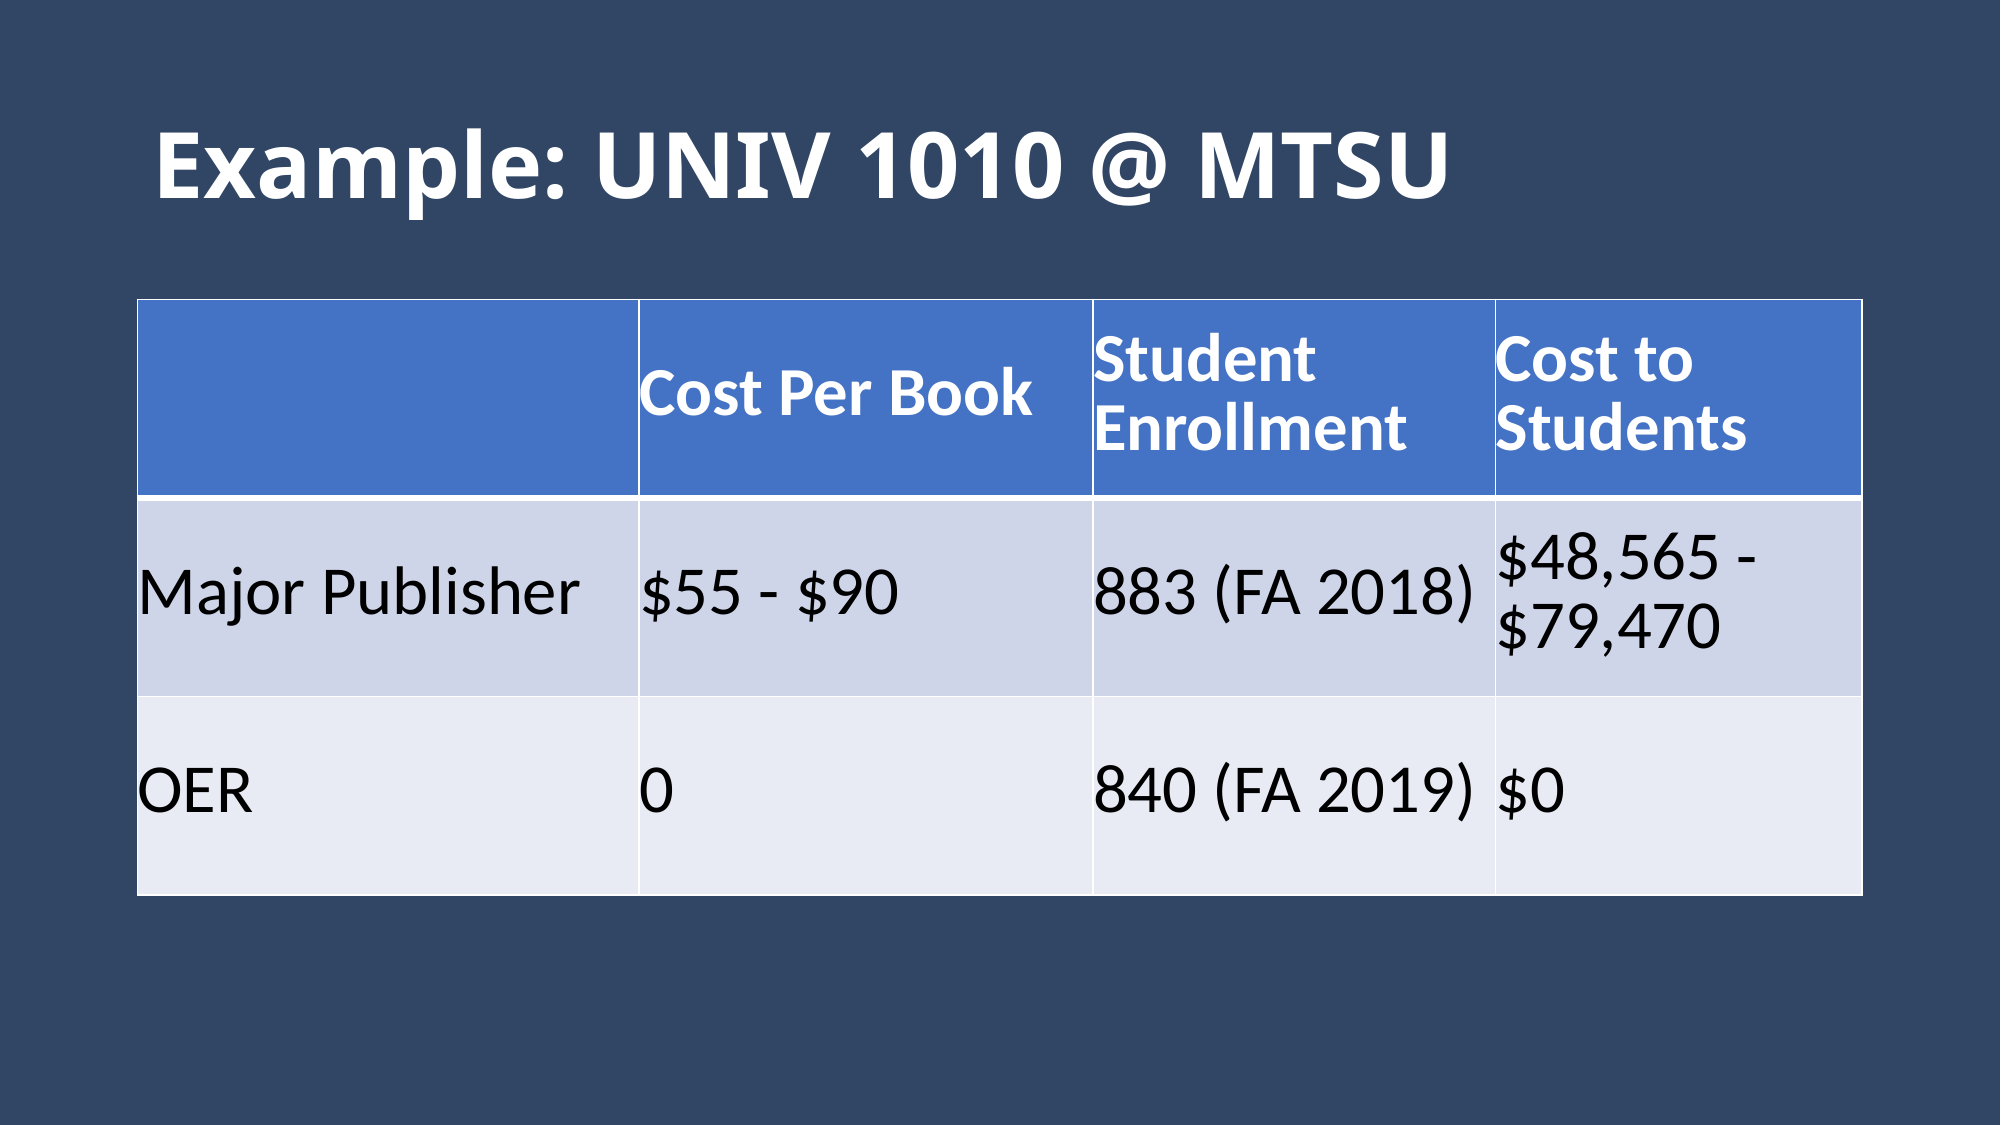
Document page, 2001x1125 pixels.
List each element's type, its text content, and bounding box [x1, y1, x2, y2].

table_header Student Enrollment [1094, 300, 1495, 495]
table_cell $55 - $90 [640, 501, 1092, 696]
table_cell $48,565 - $79,470 [1496, 501, 1861, 696]
table_header [138, 300, 638, 495]
table_cell 840 (FA 2019) [1094, 697, 1495, 894]
table_cell 0 [640, 697, 1092, 894]
title Example: UNIV 1010 @ MTSU [137, 59, 1863, 278]
table_cell $0 [1496, 697, 1861, 894]
table_header Cost Per Book [640, 300, 1092, 495]
table_cell Major Publisher [138, 501, 638, 696]
table_header Cost to Students [1496, 300, 1861, 495]
table_cell OER [138, 697, 638, 894]
table_cell 883 (FA 2018) [1094, 501, 1495, 696]
